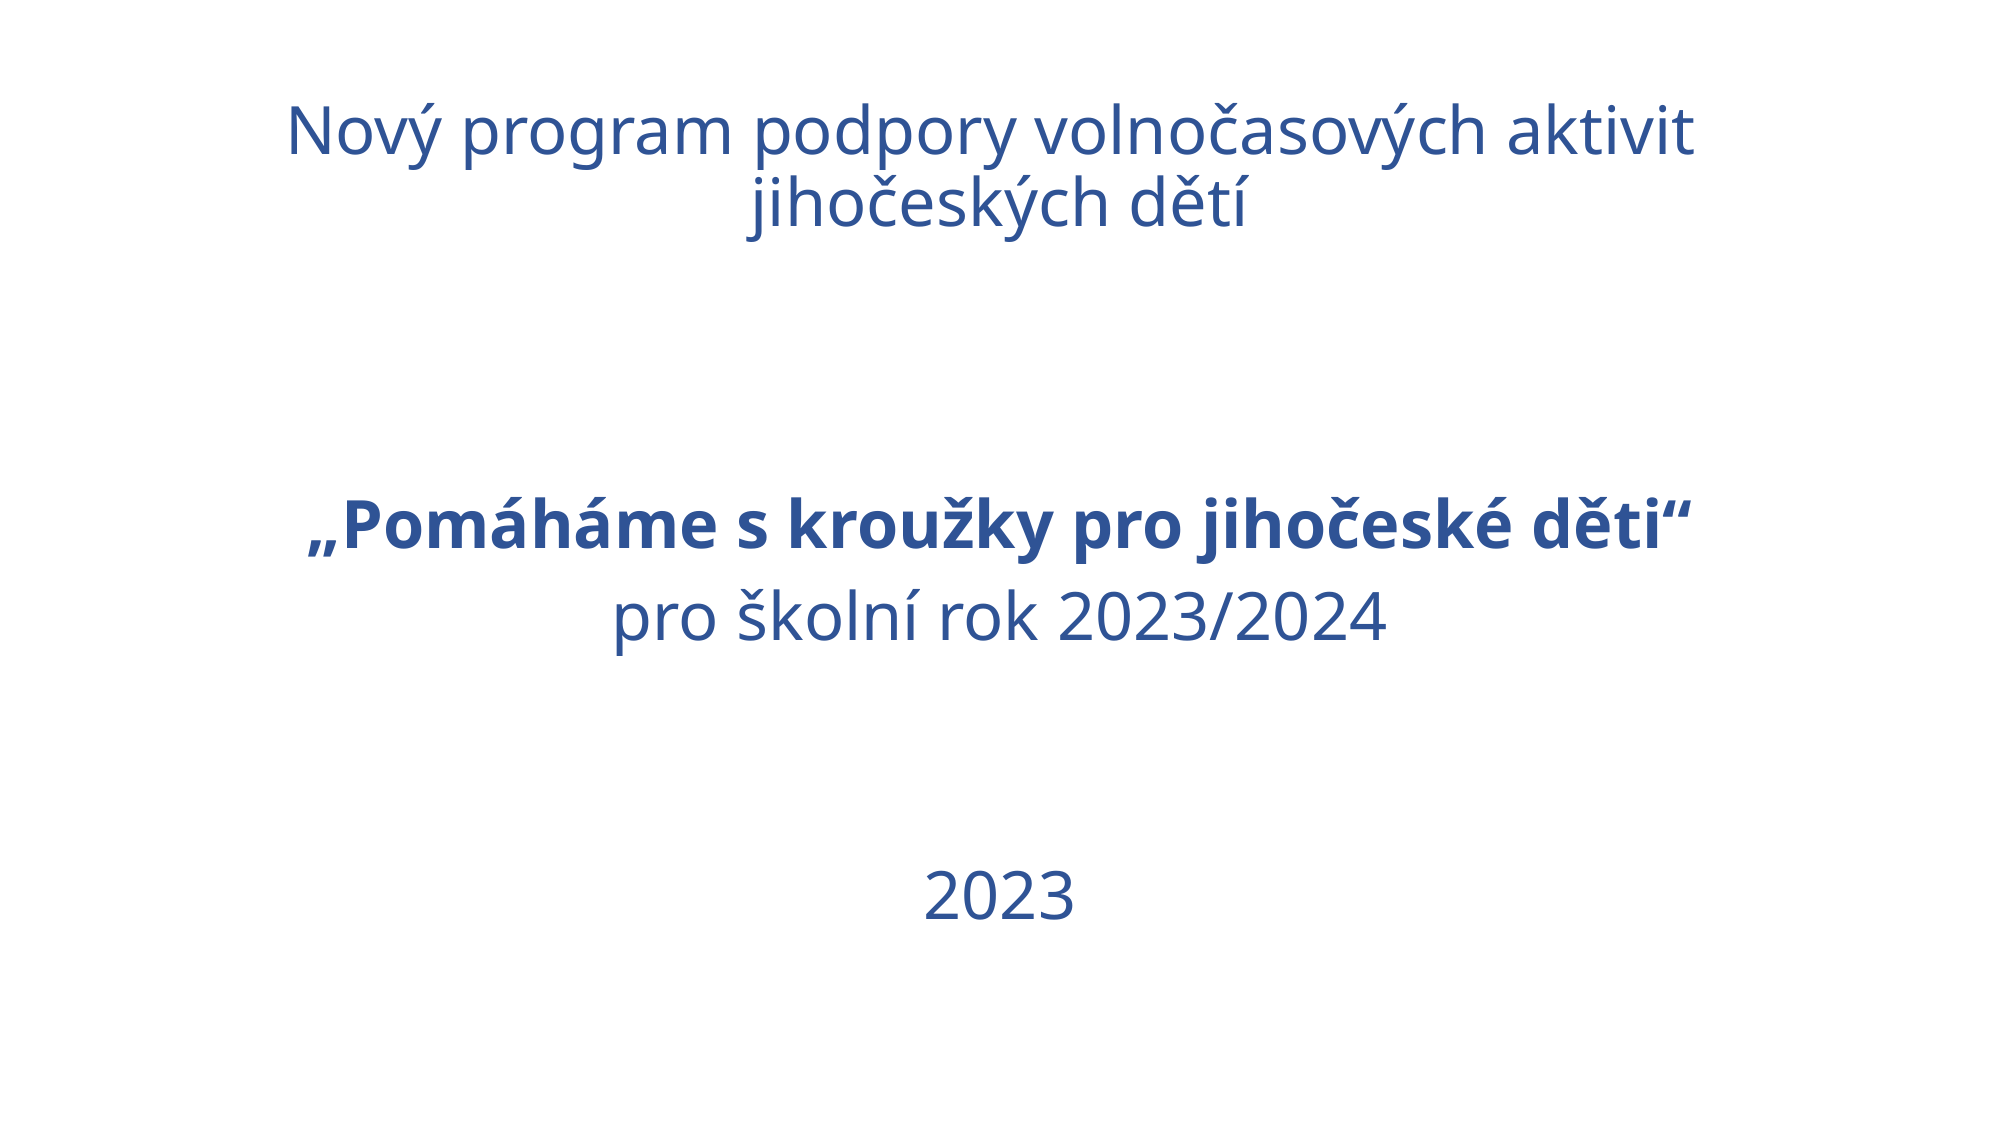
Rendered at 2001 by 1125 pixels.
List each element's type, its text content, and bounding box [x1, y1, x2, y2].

list „Pomáháme s kroužky pro jihočeské děti“ pro školní rok 2023/2024 2023 [137, 299, 1863, 1014]
title Nový program podpory volnočasových aktivit jihočeských dětí [137, 59, 1863, 278]
